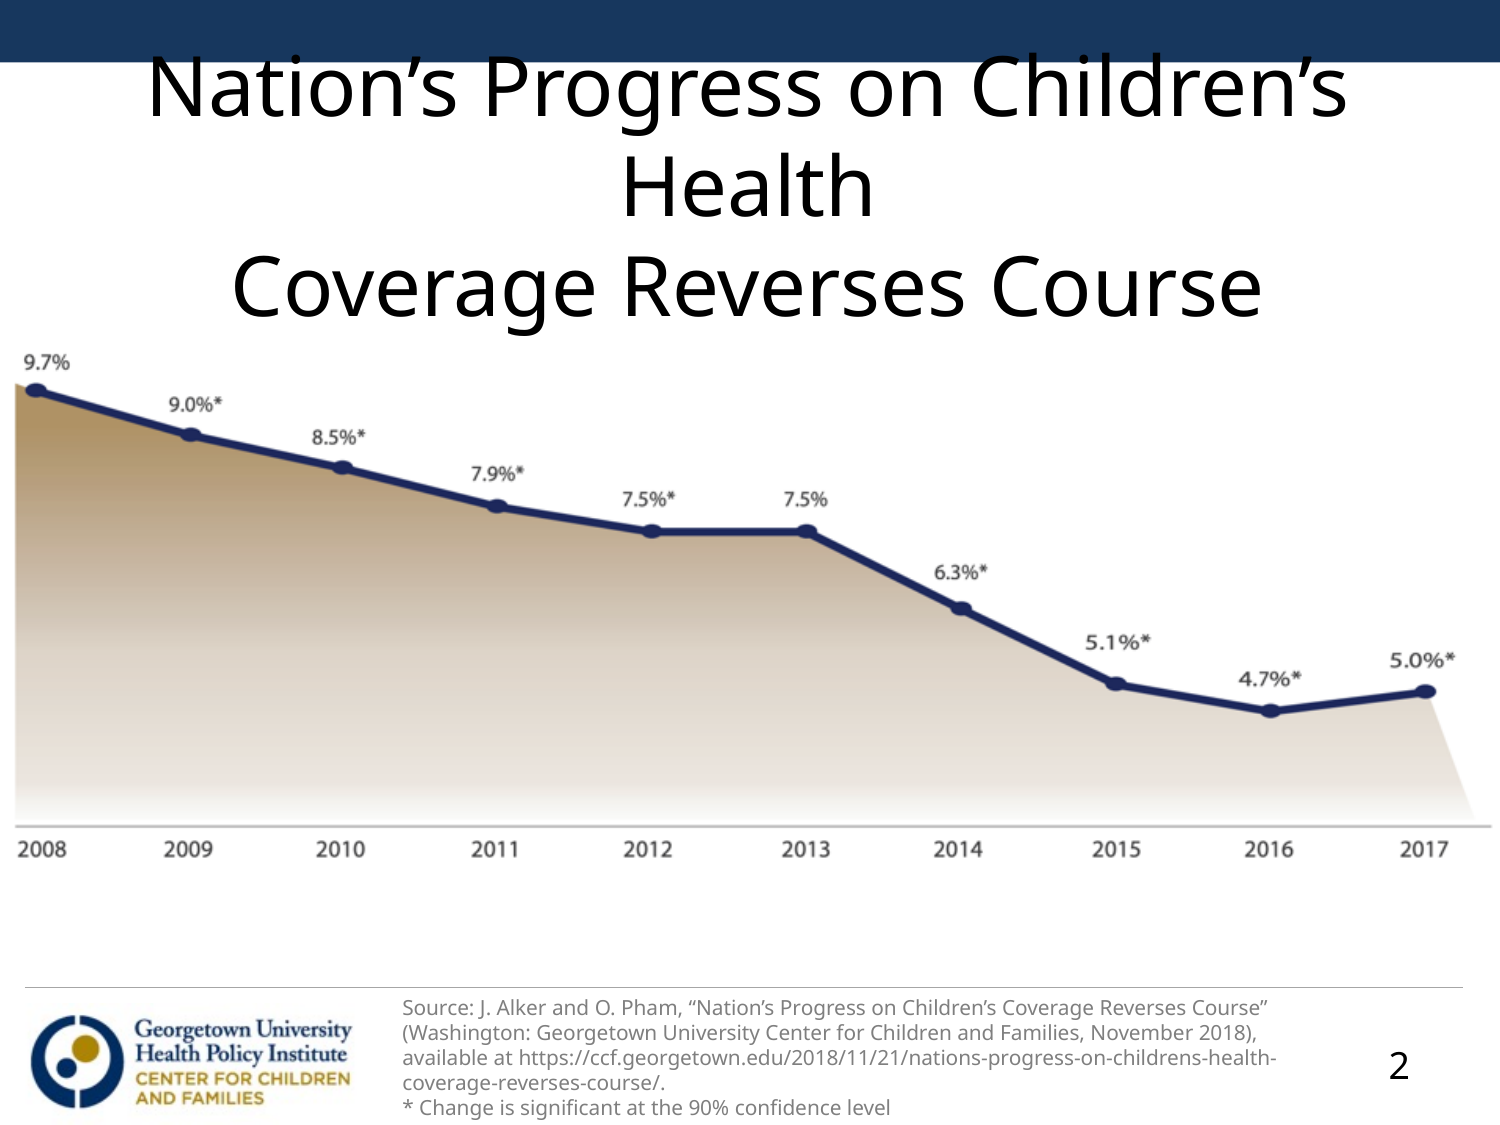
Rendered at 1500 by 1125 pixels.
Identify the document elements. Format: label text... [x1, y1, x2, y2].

title Nation’s Progress on Children’s Health Coverage Reverses Course [4, 112, 1493, 254]
slide_number 2 [1333, 1034, 1425, 1095]
text_box Source: J. Alker and O. Pham, “Nation’s Progress on Children’s Coverage Reverses Course” (Washington: Georgetown University Center for Children and Families, November 2018), available at https://ccf.georgetown.edu/2018/11/21/nations-progress-on-childrens-health-coverage-reverses-course/. * Change is significant at the 90% confidence level [387, 987, 1333, 1125]
picture [0, 345, 1499, 886]
picture [3, 1003, 375, 1125]
